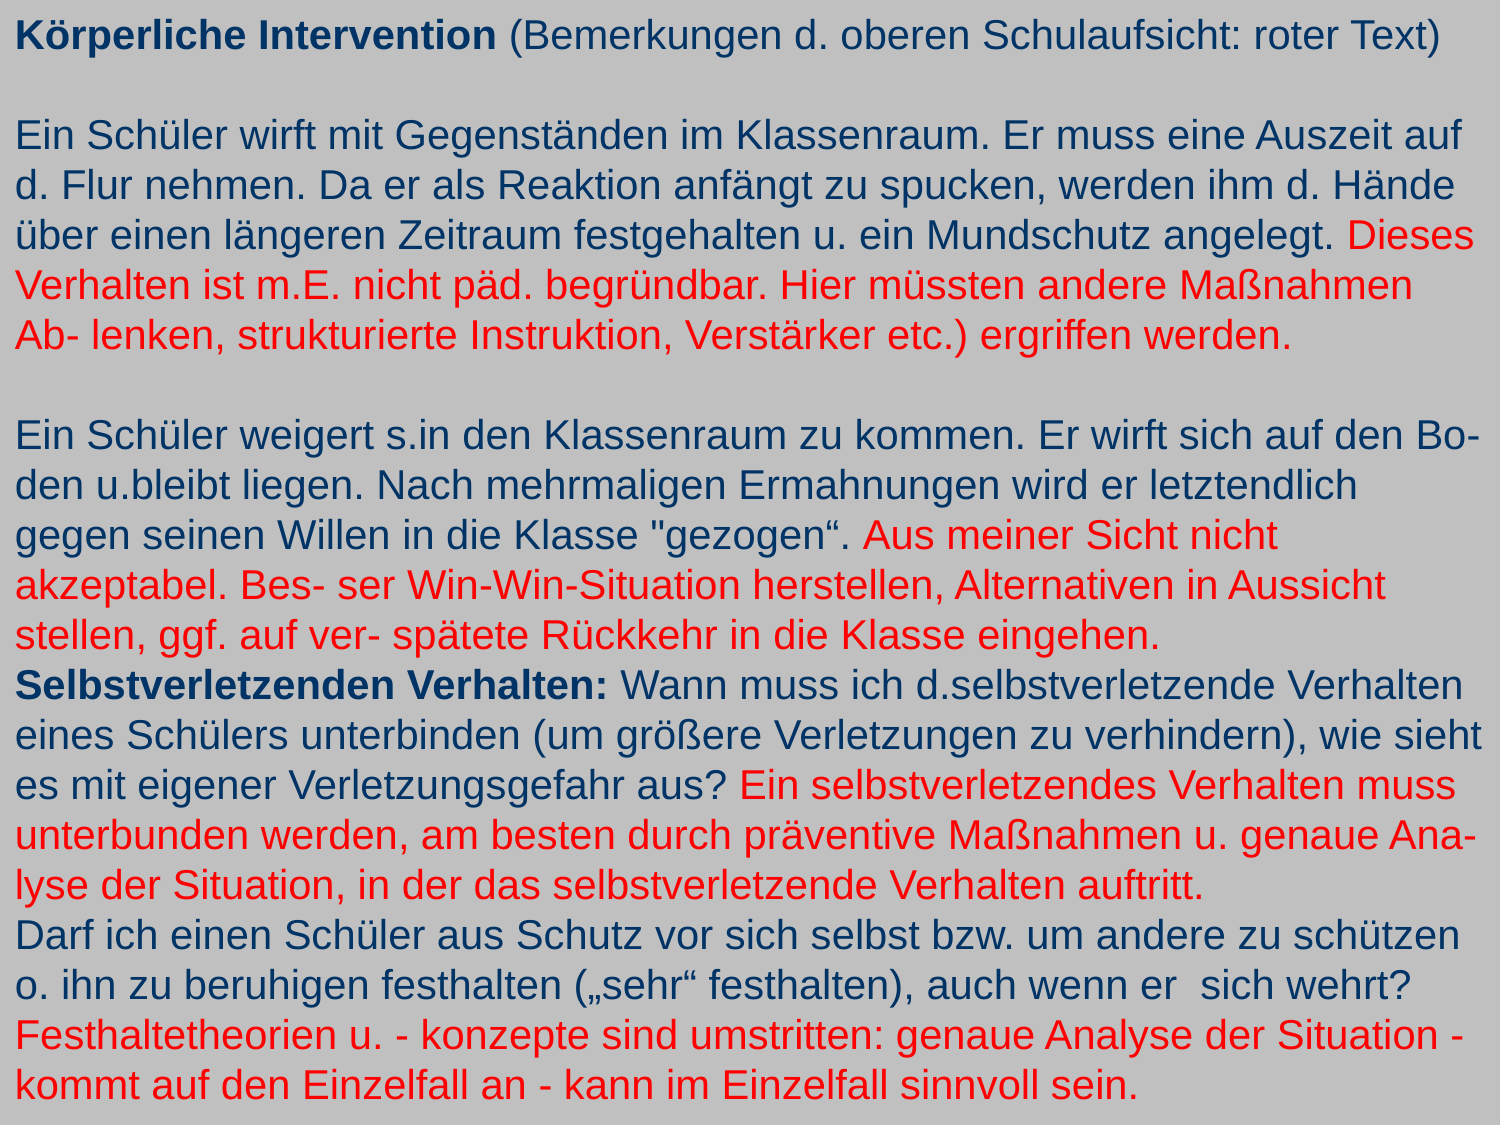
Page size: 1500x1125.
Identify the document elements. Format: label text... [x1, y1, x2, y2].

text_box Körperliche Intervention (Bemerkungen d. oberen Schulaufsicht: roter Text) Ein Schüler wirft mit Gegenständen im Klassenraum. Er muss eine Auszeit auf d. Flur nehmen. Da er als Reaktion anfängt zu spucken, werden ihm d. Hände über einen längeren Zeitraum festgehalten u. ein Mundschutz angelegt. Dieses Verhalten ist m.E. nicht päd. begründbar. Hier müssten andere Maßnahmen Ab- lenken, strukturierte Instruktion, Verstärker etc.) ergriffen werden. Ein Schüler weigert s.in den Klassenraum zu kommen. Er wirft sich auf den Bo- den u.bleibt liegen. Nach mehrmaligen Ermahnungen wird er letztendlich gegen seinen Willen in die Klasse "gezogen“. Aus meiner Sicht nicht akzeptabel. Bes- ser Win-Win-Situation herstellen, Alternativen in Aussicht stellen, ggf. auf ver- spätete Rückkehr in die Klasse eingehen. Selbstverletzenden Verhalten: Wann muss ich d.selbstverletzende Verhalten eines Schülers unterbinden (um größere Verletzungen zu verhindern), wie sieht es mit eigener Verletzungsgefahr aus? Ein selbstverletzendes Verhalten muss unterbunden werden, am besten durch präventive Maßnahmen u. genaue Ana- lyse der Situation, in der das selbstverletzende Verhalten auftritt. Darf ich einen Schüler aus Schutz vor sich selbst bzw. um andere zu schützen o. ihn zu beruhigen festhalten („sehr“ festhalten), auch wenn er sich wehrt? Festhaltetheorien u. - konzepte sind umstritten: genaue Analyse der Situation - kommt auf den Einzelfall an - kann im Einzelfall sinnvoll sein. [0, 659, 1500, 1125]
text_box [0, 463, 1500, 659]
text_box Körperliche Intervention (Bemerkungen d. oberen Schulaufsicht: roter Text) Ein Schüler wirft mit Gegenständen im Klassenraum. Er muss eine Auszeit auf d. Flur nehmen. Da er als Reaktion anfängt zu spucken, werden ihm d. Hände über einen längeren Zeitraum festgehalten u. ein Mundschutz angelegt. Dieses Verhalten ist m.E. nicht päd. begründbar. Hier müssten andere Maßnahmen Ab- lenken, strukturierte Instruktion, Verstärker etc.) ergriffen werden. Ein Schüler weigert s.in den Klassenraum zu kommen. Er wirft sich auf den Bo- den u.bleibt liegen. Nach mehrmaligen Ermahnungen wird er letztendlich gegen seinen Willen in die Klasse "gezogen“. Aus meiner Sicht nicht akzeptabel. Bes- ser Win-Win-Situation herstellen, Alternativen in Aussicht stellen, ggf. auf ver- spätete Rückkehr in die Klasse eingehen. Selbstverletzenden Verhalten: Wann muss ich d.selbstverletzende Verhalten eines Schülers unterbinden (um größere Verletzungen zu verhindern), wie sieht es mit eigener Verletzungsgefahr aus? Ein selbstverletzendes Verhalten muss unterbunden werden, am besten durch präventive Maßnahmen u. genaue Ana- lyse der Situation, in der das selbstverletzende Verhalten auftritt. Darf ich einen Schüler aus Schutz vor sich selbst bzw. um andere zu schützen o. ihn zu beruhigen festhalten („sehr“ festhalten), auch wenn er sich wehrt? Festhaltetheorien u. - konzepte sind umstritten: genaue Analyse der Situation - kommt auf den Einzelfall an - kann im Einzelfall sinnvoll sein. [0, 0, 1500, 463]
